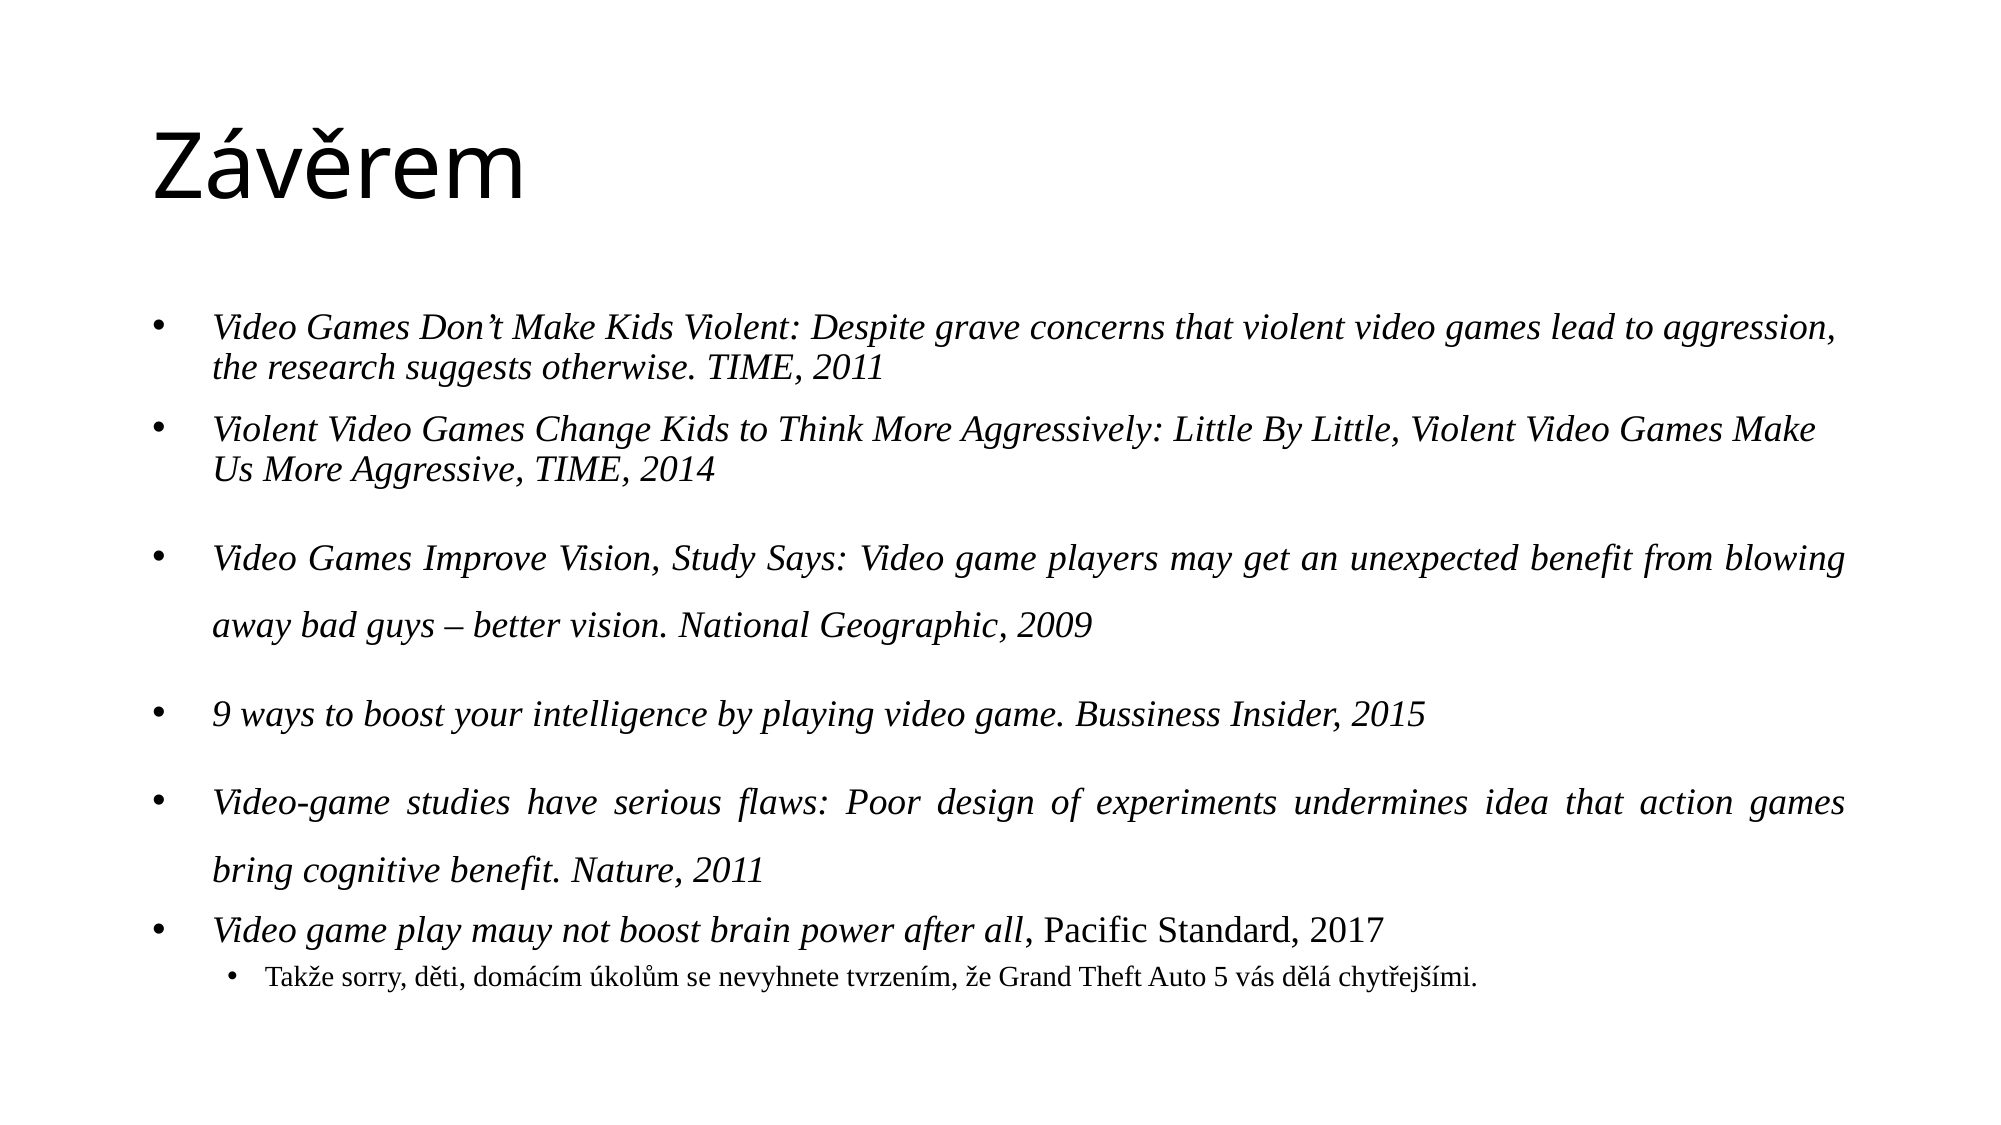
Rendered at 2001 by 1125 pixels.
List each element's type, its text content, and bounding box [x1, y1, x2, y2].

title Závěrem [137, 59, 1863, 278]
list Video Games Don’t Make Kids Violent: Despite grave concerns that violent video games lead to aggression, the research suggests otherwise. TIME, 2011 Violent Video Games Change Kids to Think More Aggressively: Little By Little, Violent Video Games Make Us More Aggressive, TIME, 2014 Video Games Improve Vision, Study Says: Video game players may get an unexpected benefit from blowing away bad guys – better vision. National Geographic, 2009 9 ways to boost your intelligence by playing video game. Bussiness Insider, 2015 Video-game studies have serious flaws: Poor design of experiments undermines idea that action games bring cognitive benefit. Nature, 2011 Video game play mauy not boost brain power after all, Pacific Standard, 2017 Takže sorry, děti, domácím úkolům se nevyhnete tvrzením, že Grand Theft Auto 5 vás dělá chytřejšími. [137, 299, 1863, 1014]
